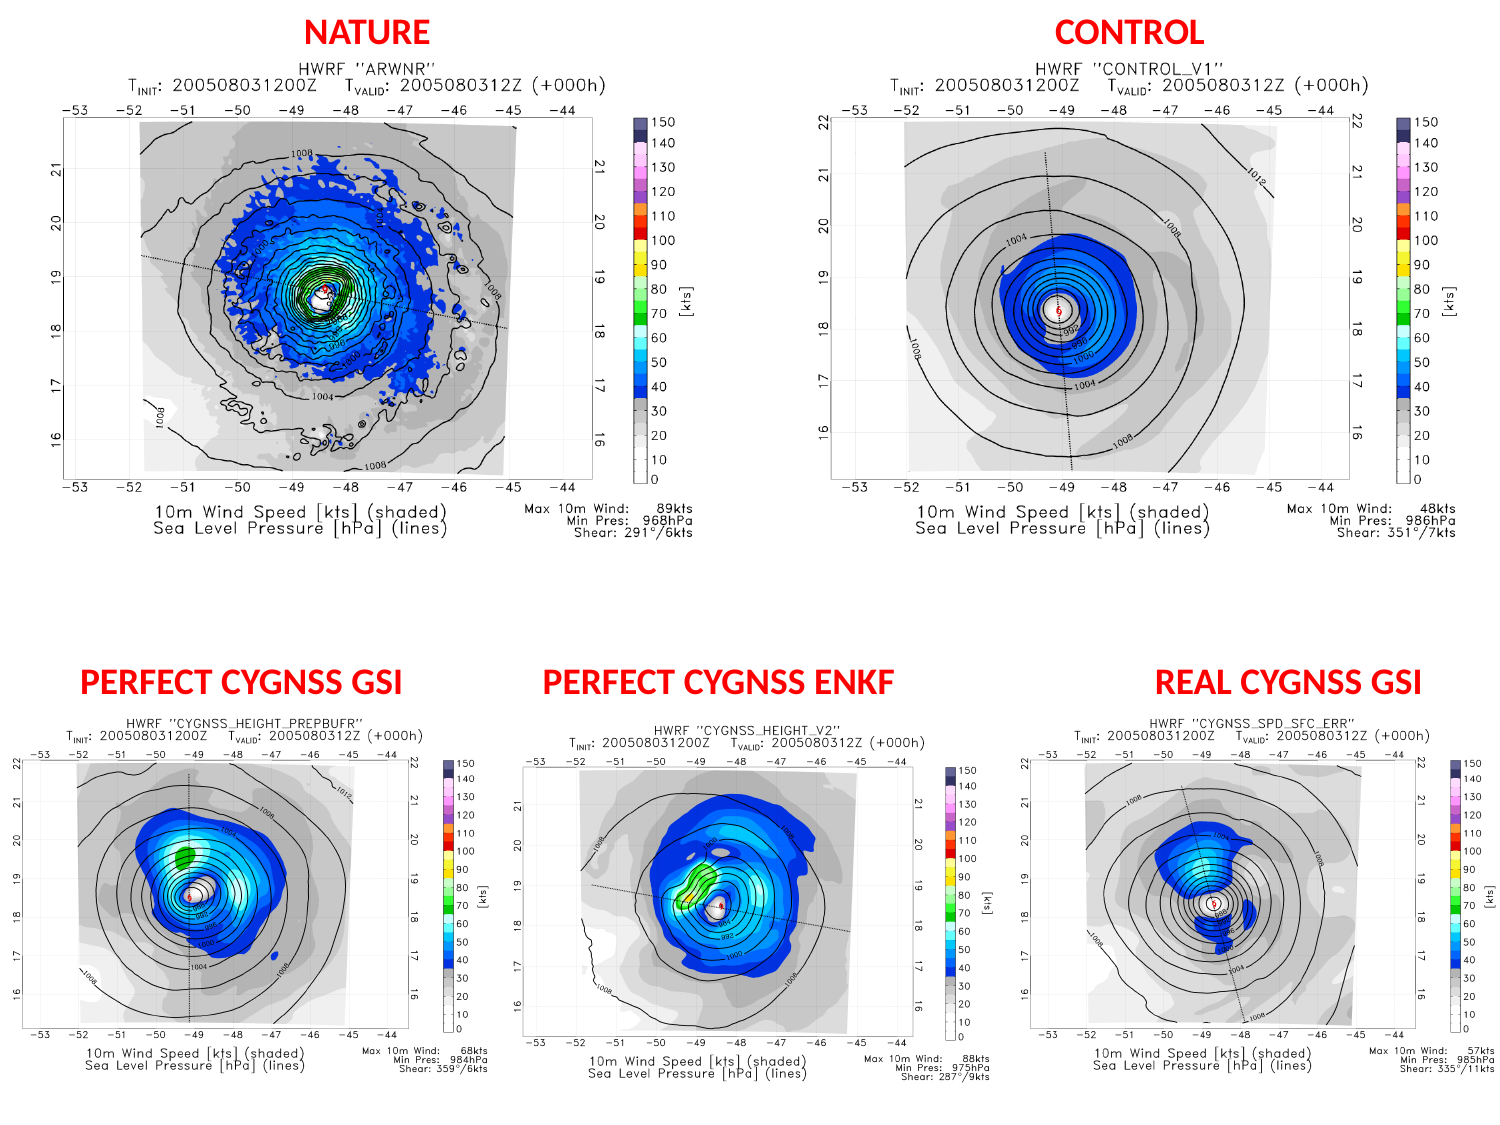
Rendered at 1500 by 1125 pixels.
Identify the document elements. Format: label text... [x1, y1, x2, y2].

text_box PERFECT CYGNSS ENKF [527, 649, 919, 710]
text_box CONTROL [1040, 0, 1220, 58]
text_box NATURE [289, 0, 446, 58]
picture [34, 60, 701, 541]
text_box REAL CYGNSS GSI [1140, 649, 1438, 715]
picture [1004, 717, 1500, 1076]
picture [797, 60, 1463, 541]
picture [0, 717, 493, 1076]
text_box PERFECT CYGNSS GSI [65, 649, 419, 710]
picture [499, 724, 996, 1083]
